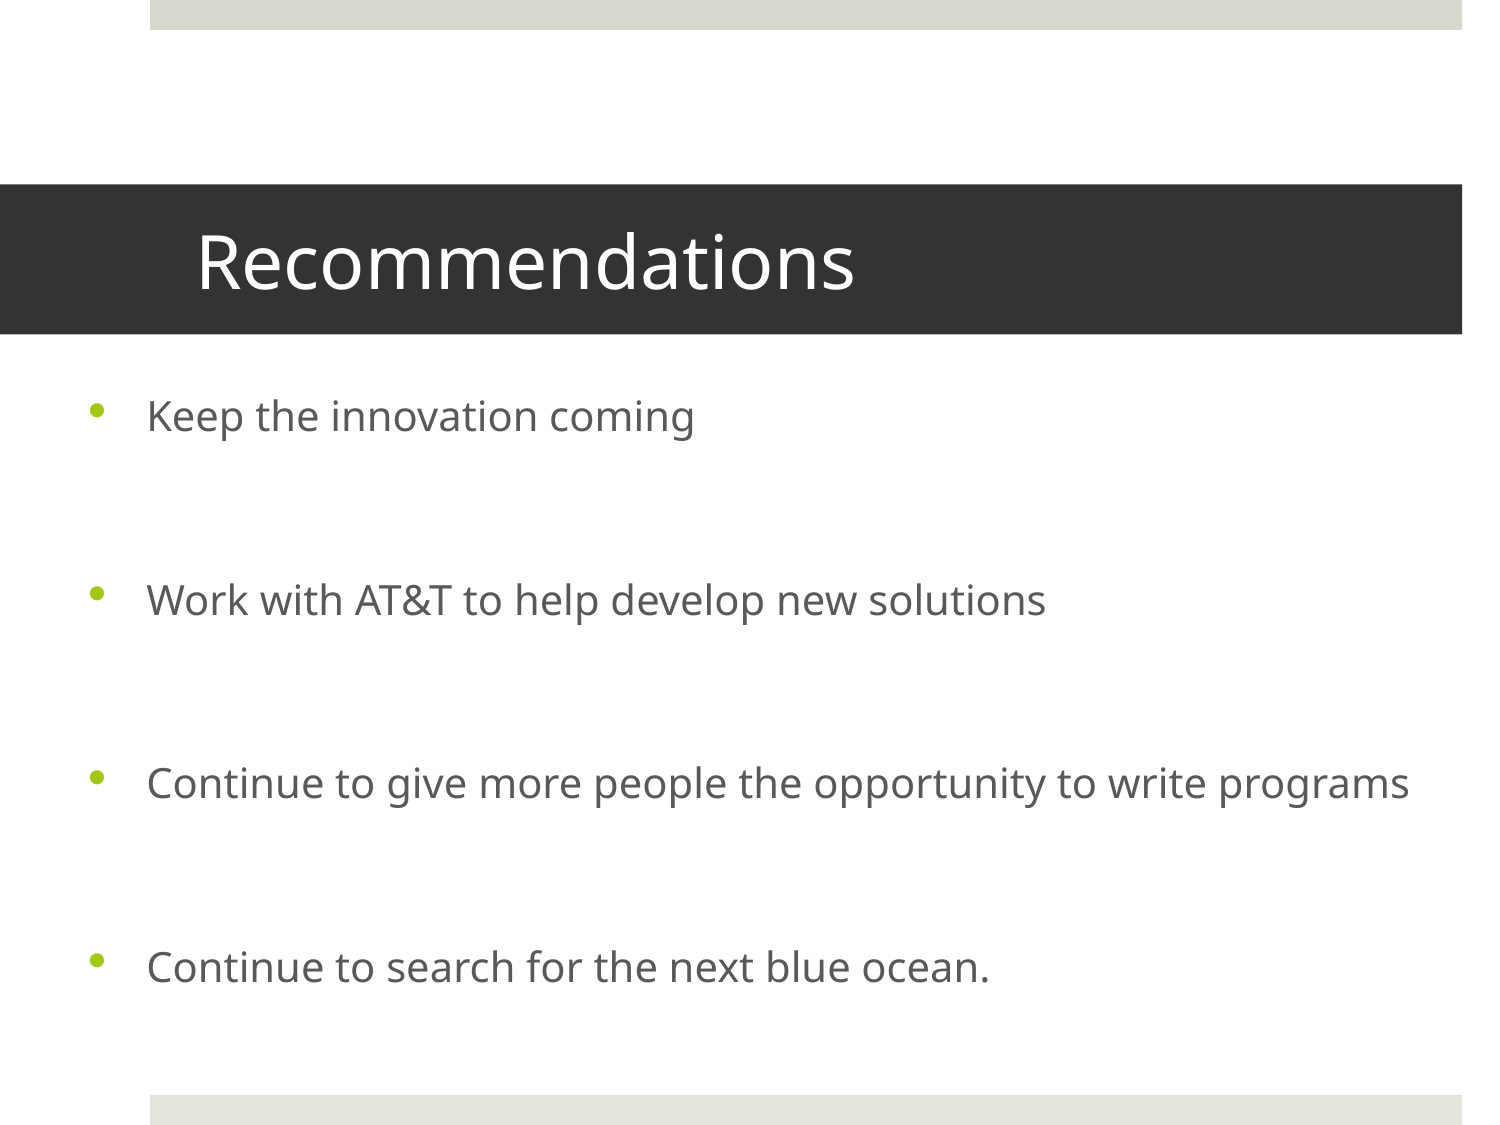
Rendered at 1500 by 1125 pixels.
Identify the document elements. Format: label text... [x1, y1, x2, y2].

title Recommendations [0, 184, 1463, 335]
list Keep the innovation coming Work with AT&T to help develop new solutions Continue to give more people the opportunity to write programs Continue to search for the next blue ocean. [75, 382, 1472, 1125]
